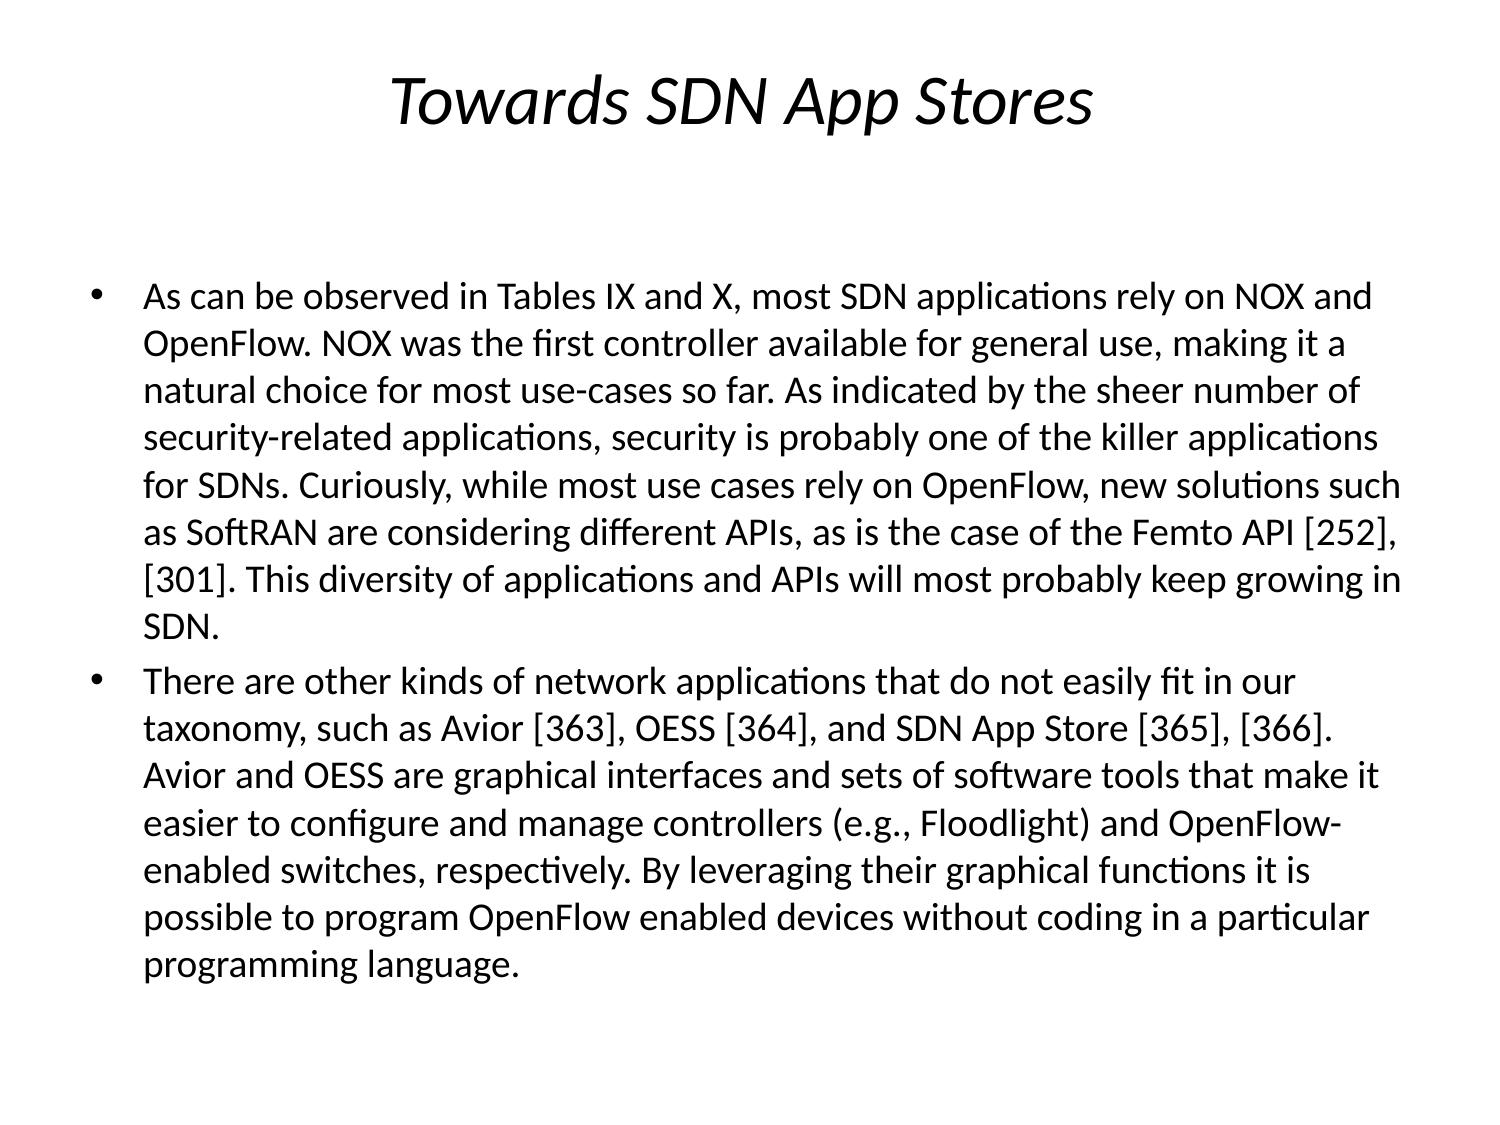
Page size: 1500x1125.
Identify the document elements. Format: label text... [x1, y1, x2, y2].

title Towards SDN App Stores [75, 45, 1425, 233]
list As can be observed in Tables IX and X, most SDN applications rely on NOX and OpenFlow. NOX was the first controller available for general use, making it a natural choice for most use-cases so far. As indicated by the sheer number of security-related applications, security is probably one of the killer applications for SDNs. Curiously, while most use cases rely on OpenFlow, new solutions such as SoftRAN are considering different APIs, as is the case of the Femto API [252], [301]. This diversity of applications and APIs will most probably keep growing in SDN. There are other kinds of network applications that do not easily fit in our taxonomy, such as Avior [363], OESS [364], and SDN App Store [365], [366]. Avior and OESS are graphical interfaces and sets of software tools that make it easier to configure and manage controllers (e.g., Floodlight) and OpenFlow-enabled switches, respectively. By leveraging their graphical functions it is possible to program OpenFlow enabled devices without coding in a particular programming language. [75, 262, 1425, 1005]
